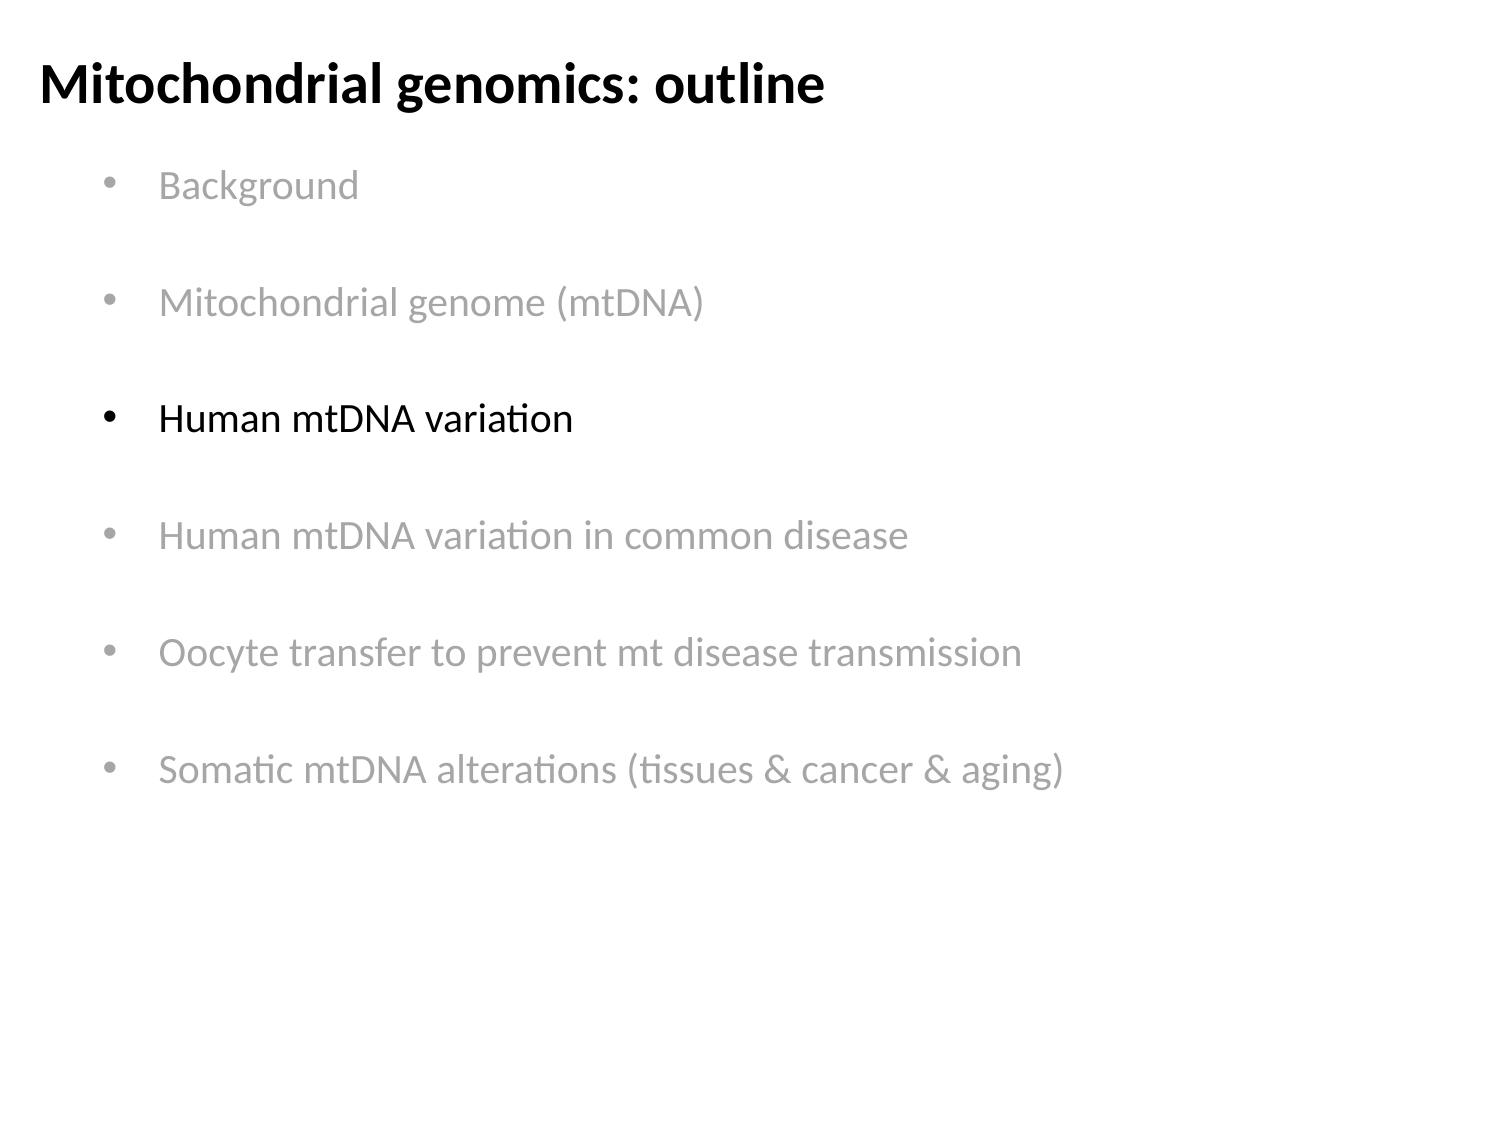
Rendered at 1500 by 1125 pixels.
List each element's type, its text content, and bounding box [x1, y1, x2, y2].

title Mitochondrial genomics: outline [24, 37, 1425, 118]
list Background Mitochondrial genome (mtDNA) Human mtDNA variation Human mtDNA variation in common disease Oocyte transfer to prevent mt disease transmission Somatic mtDNA alterations (tissues & cancer & aging) [87, 149, 1425, 1088]
